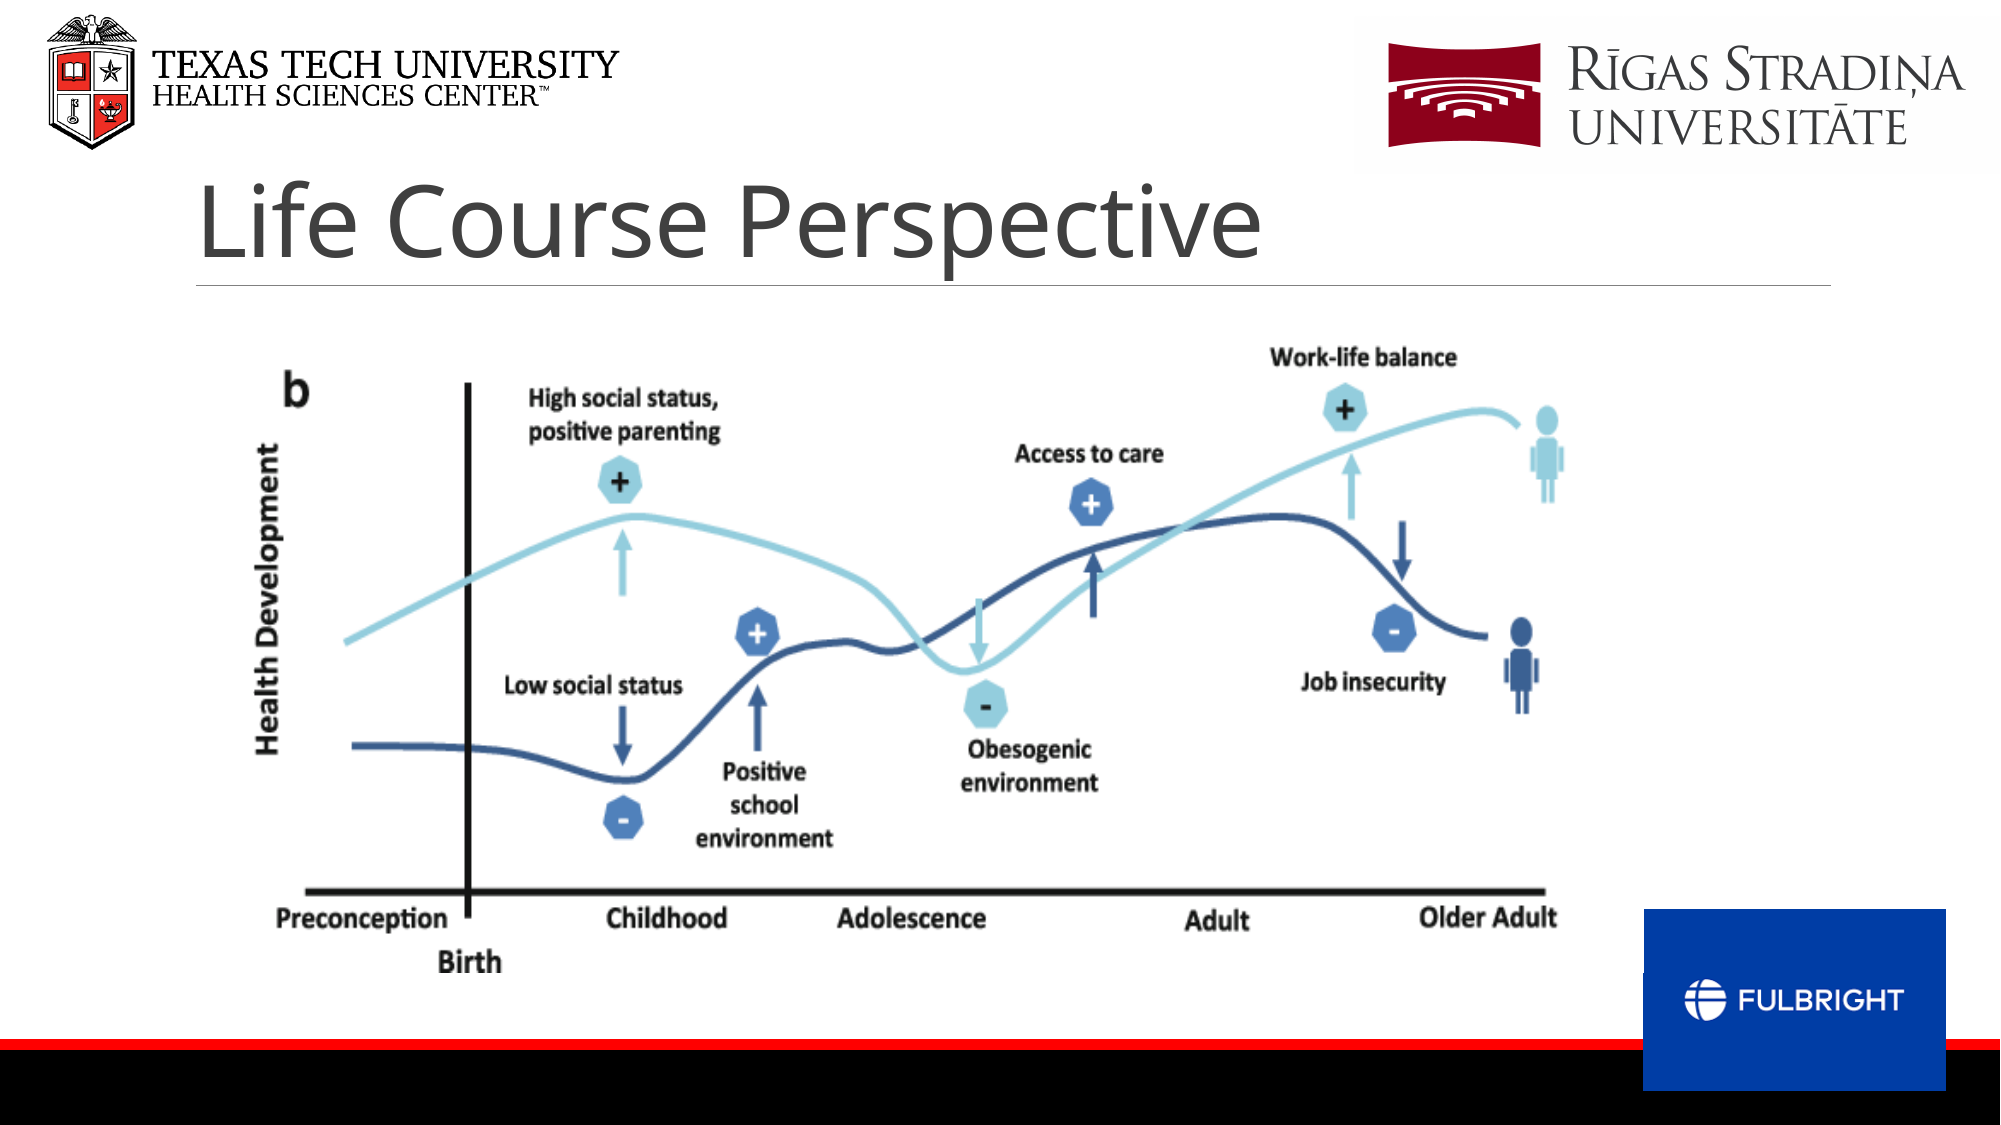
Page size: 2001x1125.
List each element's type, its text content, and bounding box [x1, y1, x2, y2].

picture [1354, 16, 2000, 174]
picture [252, 331, 1946, 1092]
title Life Course Perspective [180, 47, 1830, 285]
picture [39, 0, 628, 157]
